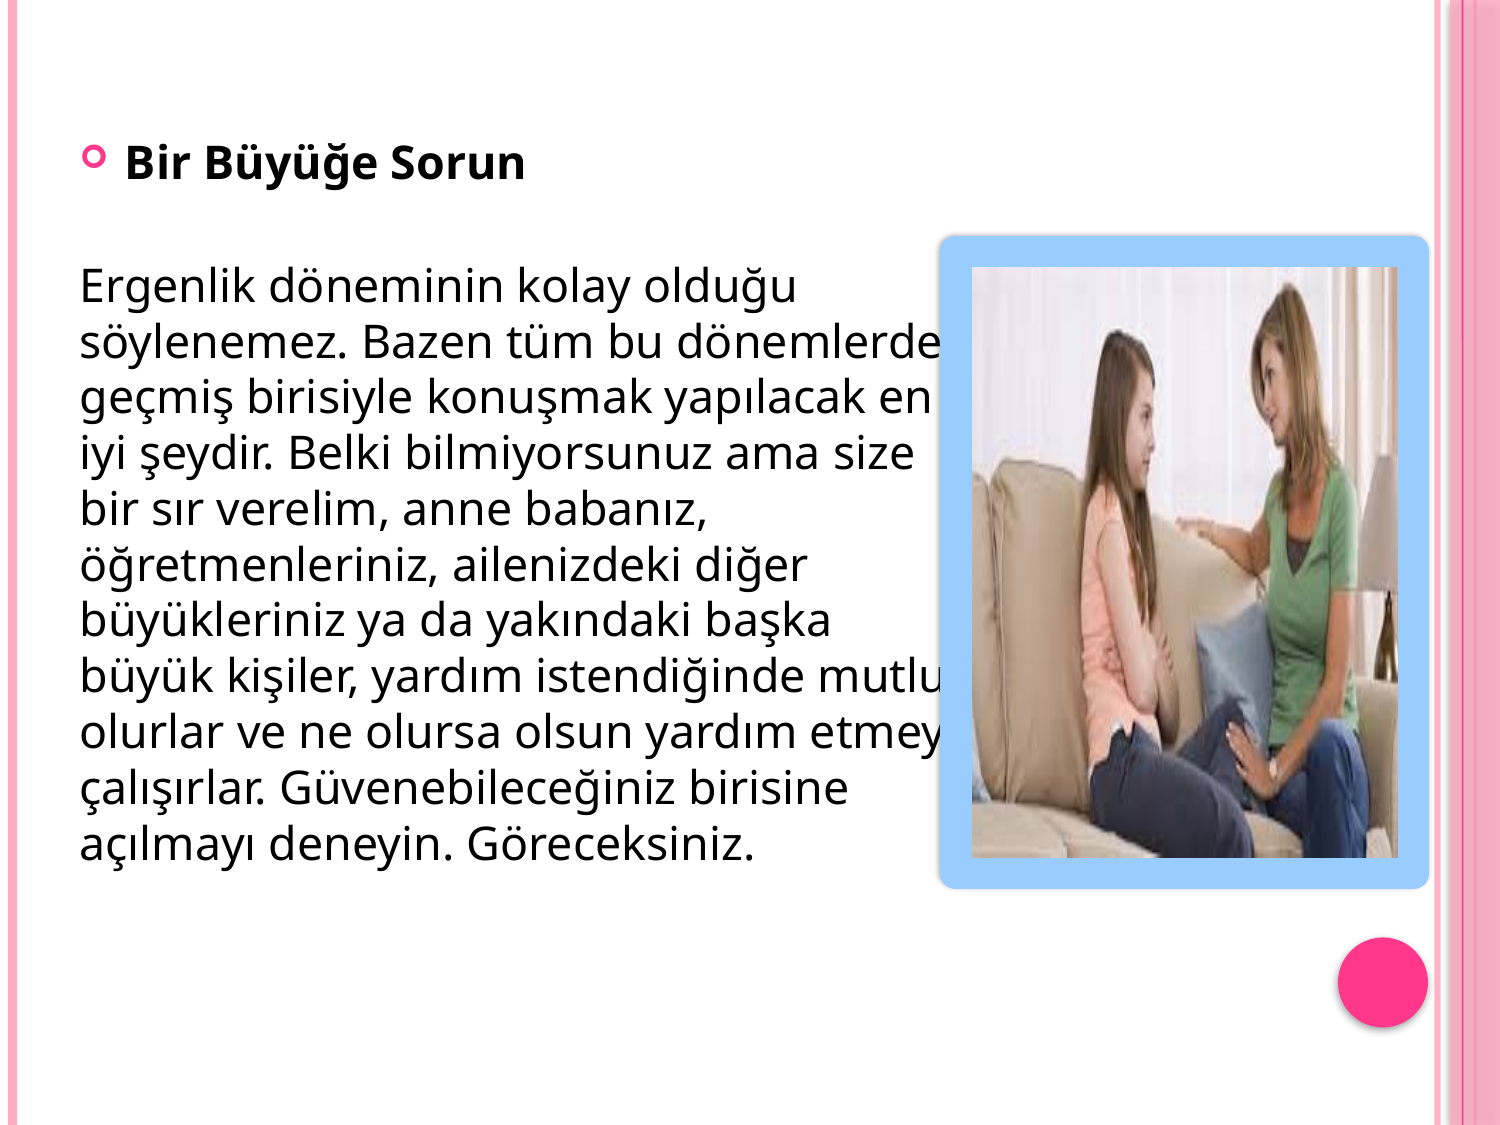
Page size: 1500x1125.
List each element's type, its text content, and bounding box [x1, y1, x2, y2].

list Bir Büyüğe Sorun Ergenlik döneminin kolay olduğu söylenemez. Bazen tüm bu dönemlerden geçmiş birisiyle konuşmak yapılacak en iyi şeydir. Belki bilmiyorsunuz ama size bir sır verelim, anne babanız, öğretmenleriniz, ailenizdeki diğer büyükleriniz ya da yakındaki başka büyük kişiler, yardım istendiğinde mutlu olurlar ve ne olursa olsun yardım etmeye çalışırlar. Güvenebileceğiniz birisine açılmayı deneyin. Göreceksiniz. [64, 125, 988, 925]
picture [971, 266, 1399, 859]
